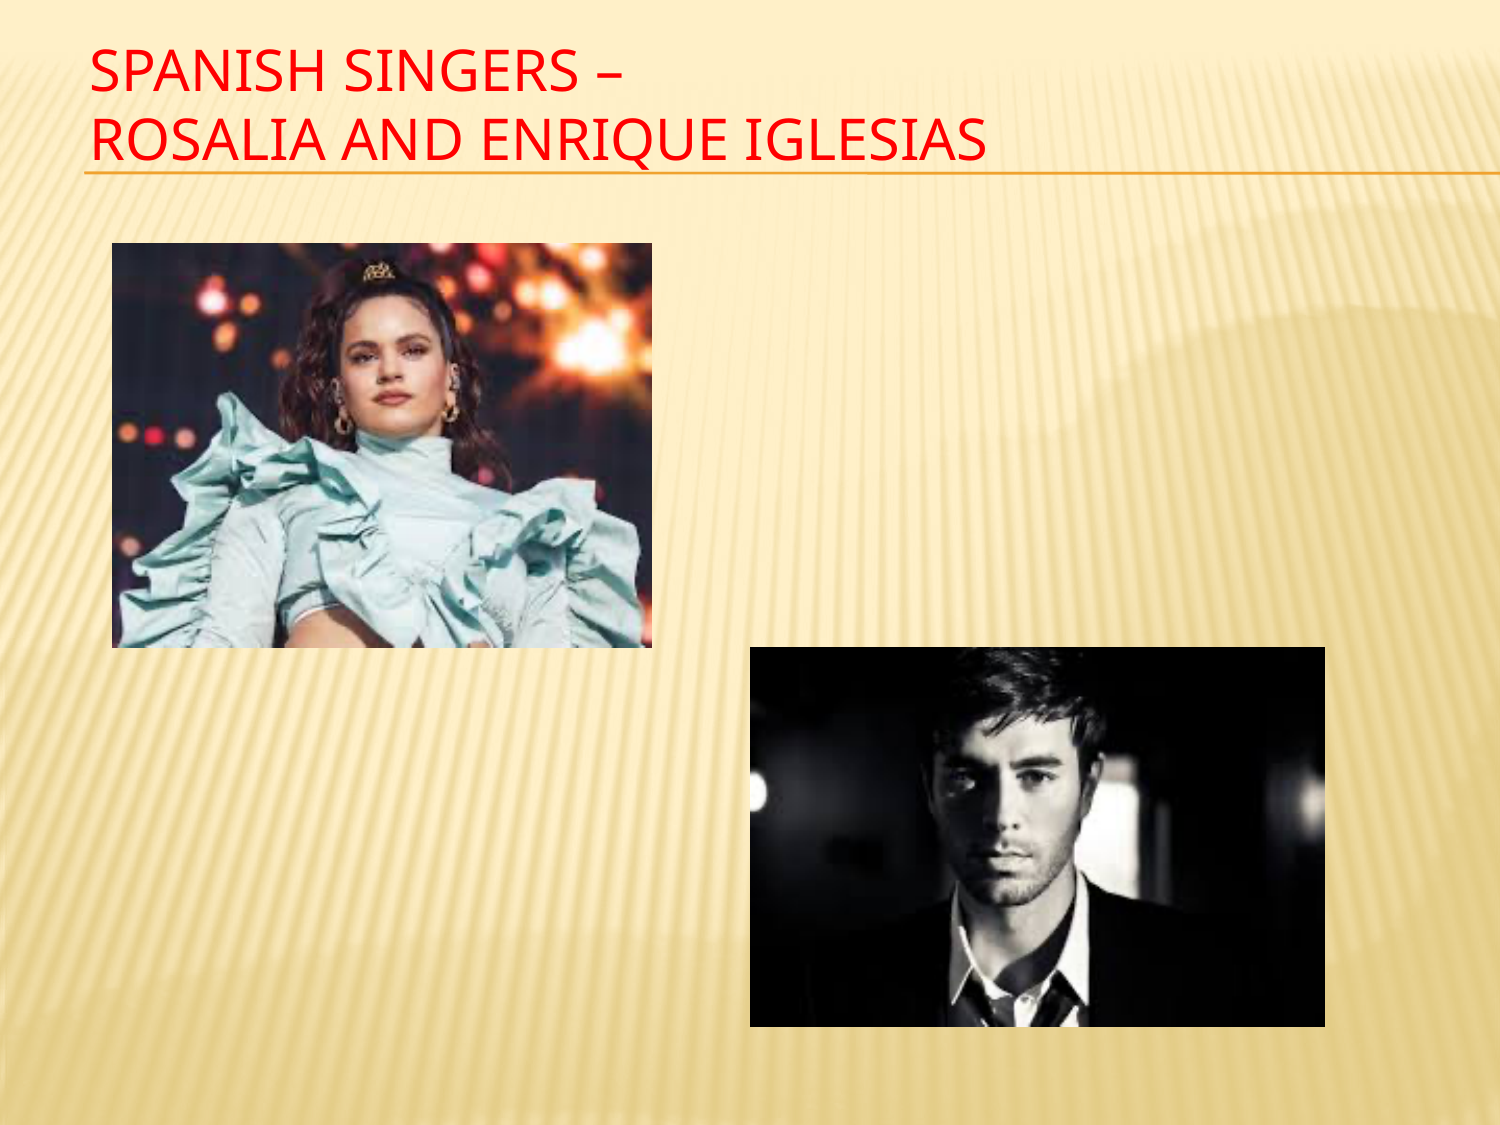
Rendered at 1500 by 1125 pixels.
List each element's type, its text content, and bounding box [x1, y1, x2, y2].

picture [111, 243, 652, 648]
picture [749, 647, 1326, 1028]
title SPANISH SINGERS – ROSALIA AND ENRIQUE IGLESIAS [75, 24, 1425, 180]
